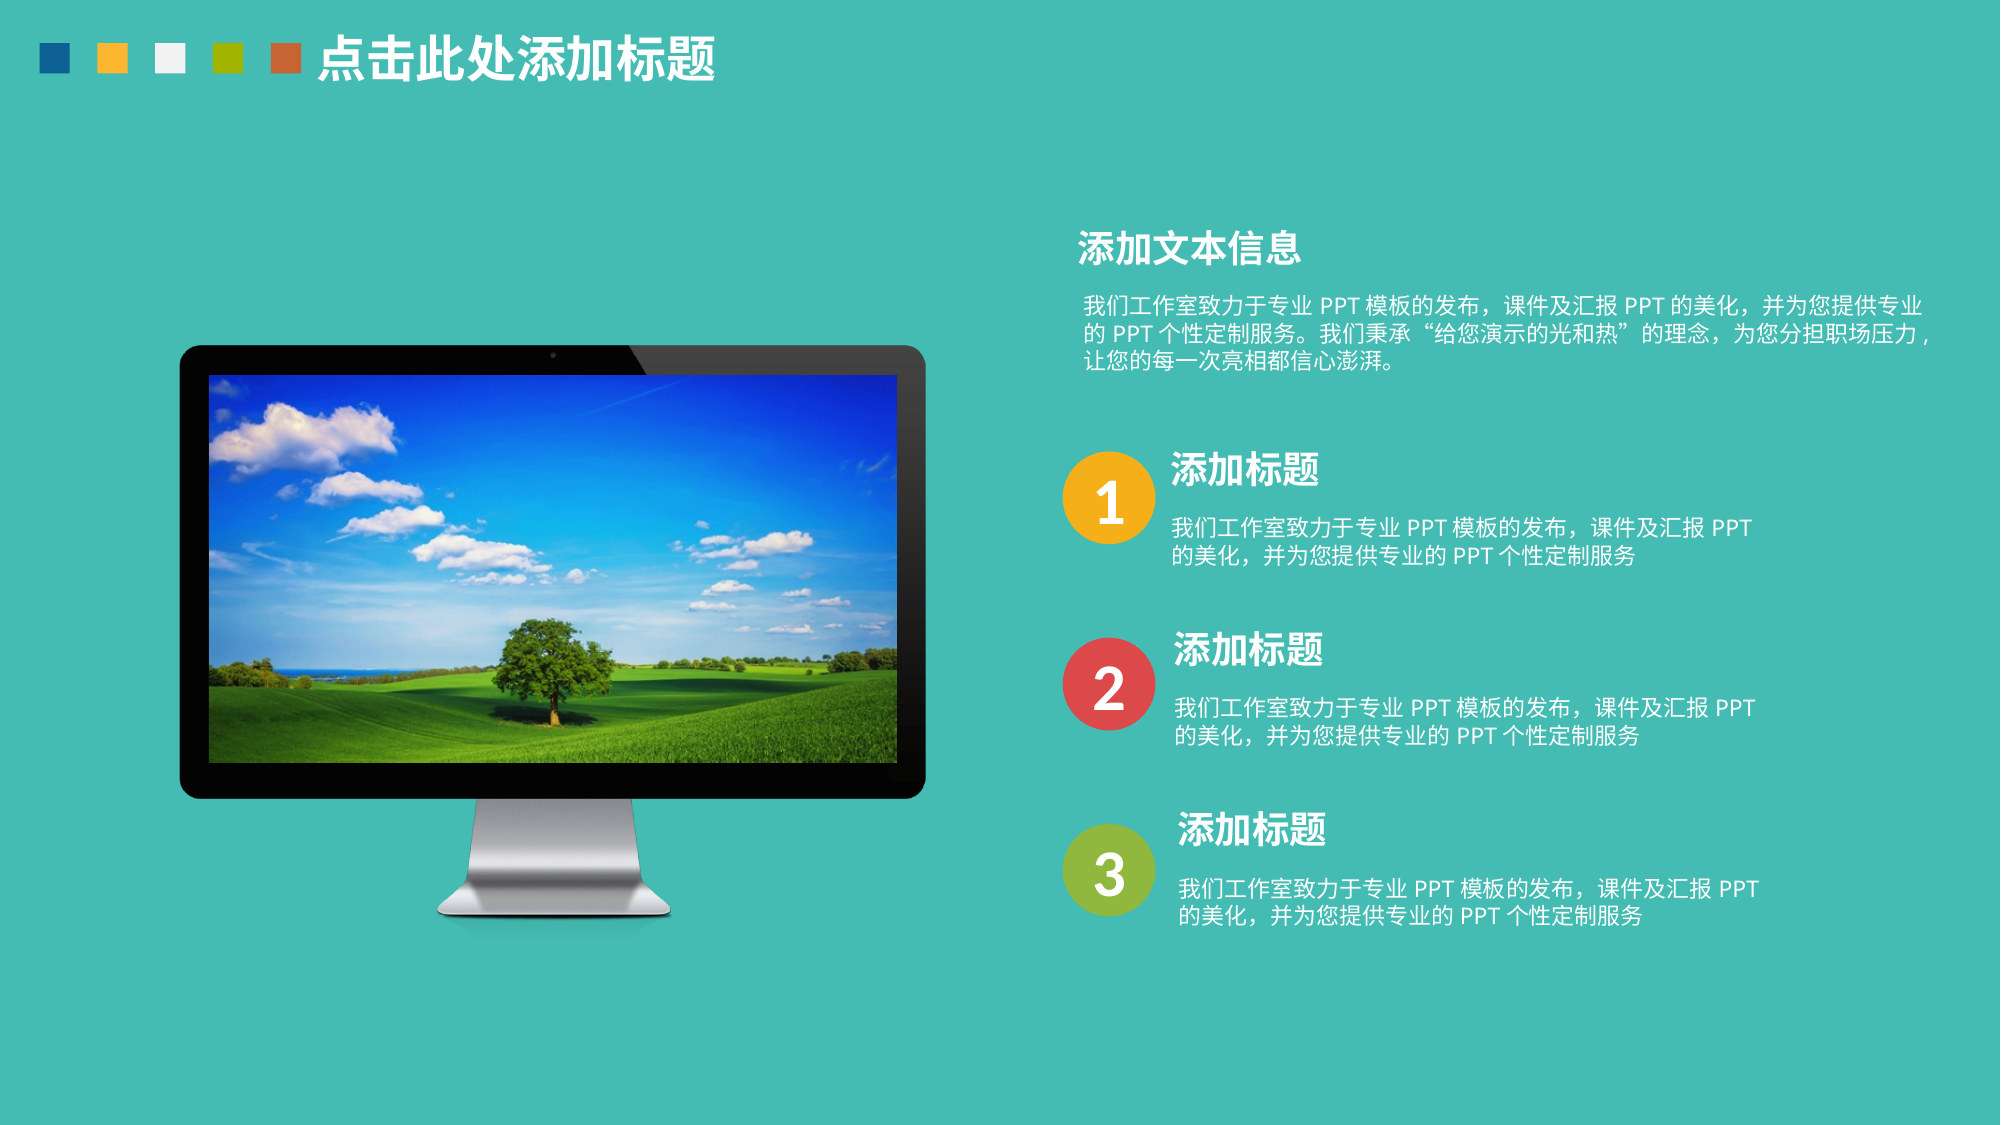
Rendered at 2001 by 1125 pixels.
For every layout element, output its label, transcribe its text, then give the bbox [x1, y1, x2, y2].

text_box 点击此处添加标题 [301, 20, 796, 95]
text_box 2 [1075, 637, 1156, 731]
text_box [212, 43, 244, 74]
text_box 我们工作室致力于专业PPT模板的发布，课件及汇报PPT的美化，并为您提供专业的PPT个性定制服务。我们秉承“给您演示的光和热”的理念，为您分担职场压力,让您的每一次亮相都信心澎湃。 [1069, 284, 1949, 382]
text_box 3 [1075, 823, 1156, 917]
text_box [39, 43, 70, 74]
text_box [97, 43, 128, 74]
text_box 添加标题 [1162, 798, 1484, 859]
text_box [39, 321, 1070, 951]
text_box 我们工作室致力于专业PPT模板的发布，课件及汇报PPT的美化，并为您提供专业的PPT个性定制服务 [1163, 866, 1797, 937]
text_box 添加标题 [1155, 438, 1477, 498]
text_box 我们工作室致力于专业PPT模板的发布，课件及汇报PPT的美化，并为您提供专业的PPT个性定制服务 [1160, 686, 1794, 757]
text_box [270, 43, 302, 74]
text_box 添加文本信息 [1062, 217, 1384, 277]
text_box 我们工作室致力于专业PPT模板的发布，课件及汇报PPT的美化，并为您提供专业的PPT个性定制服务 [1156, 506, 1790, 577]
text_box [155, 43, 186, 74]
text_box 添加标题 [1158, 618, 1480, 679]
text_box 1 [1075, 451, 1156, 545]
